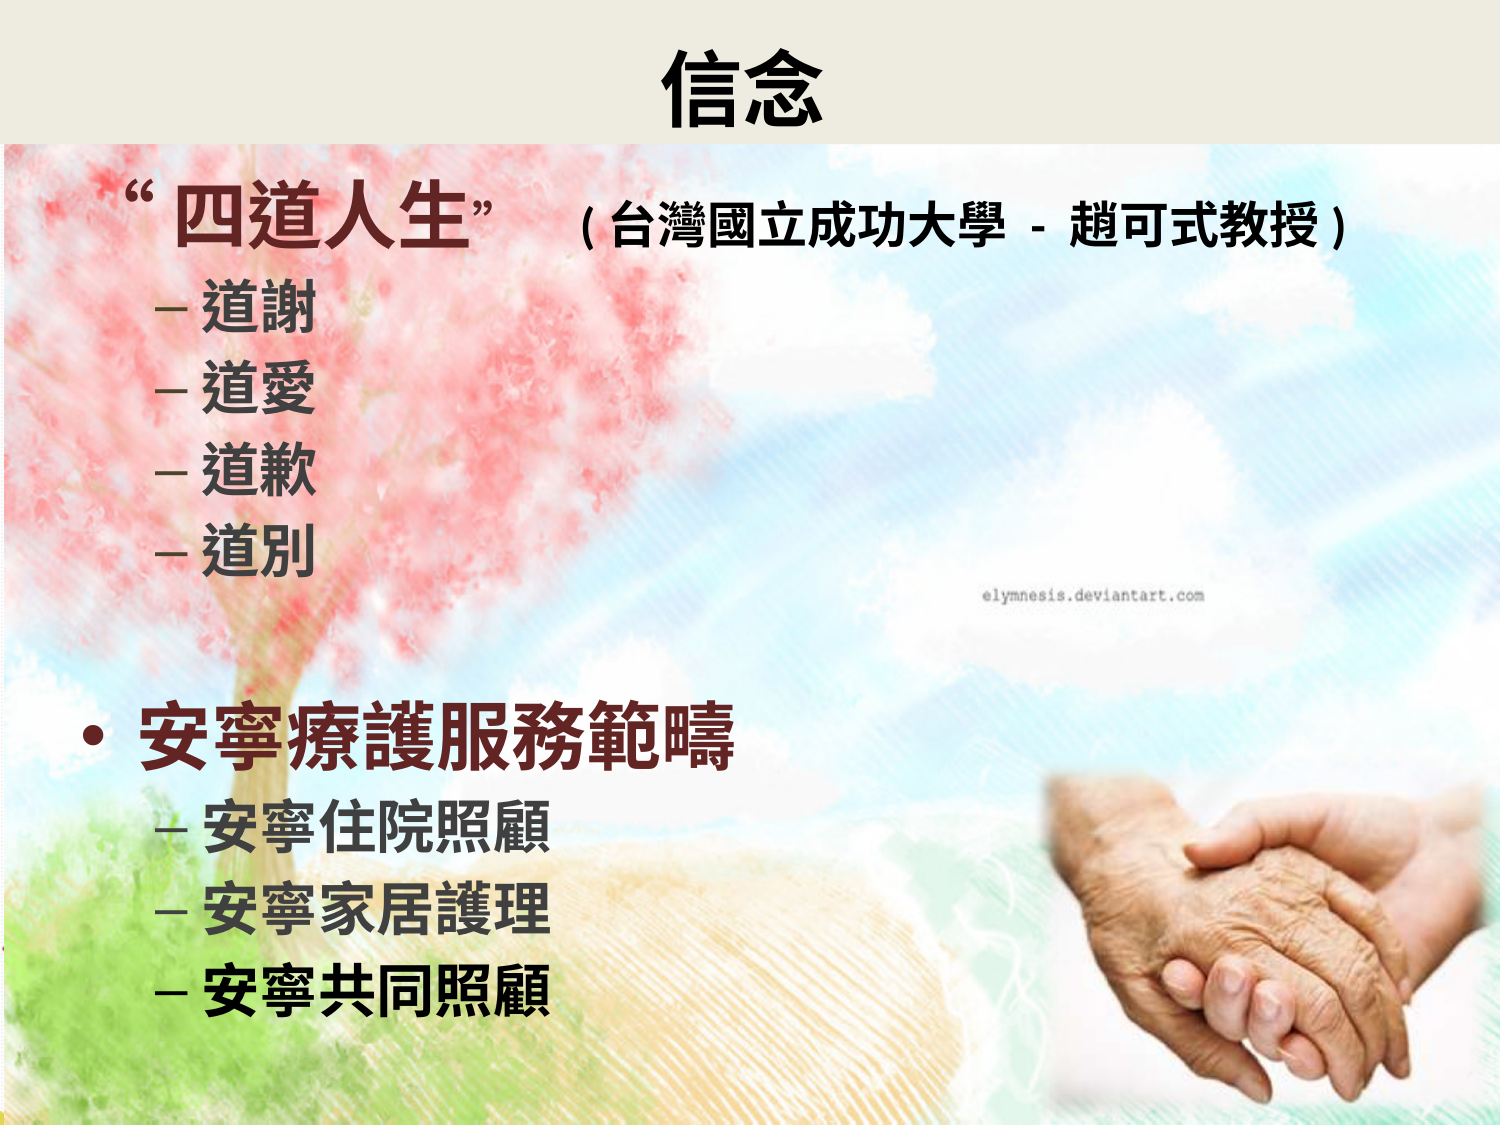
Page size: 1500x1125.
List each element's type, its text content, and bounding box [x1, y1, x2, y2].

picture [0, 125, 1500, 1125]
text_box 信念 [0, 0, 1500, 126]
